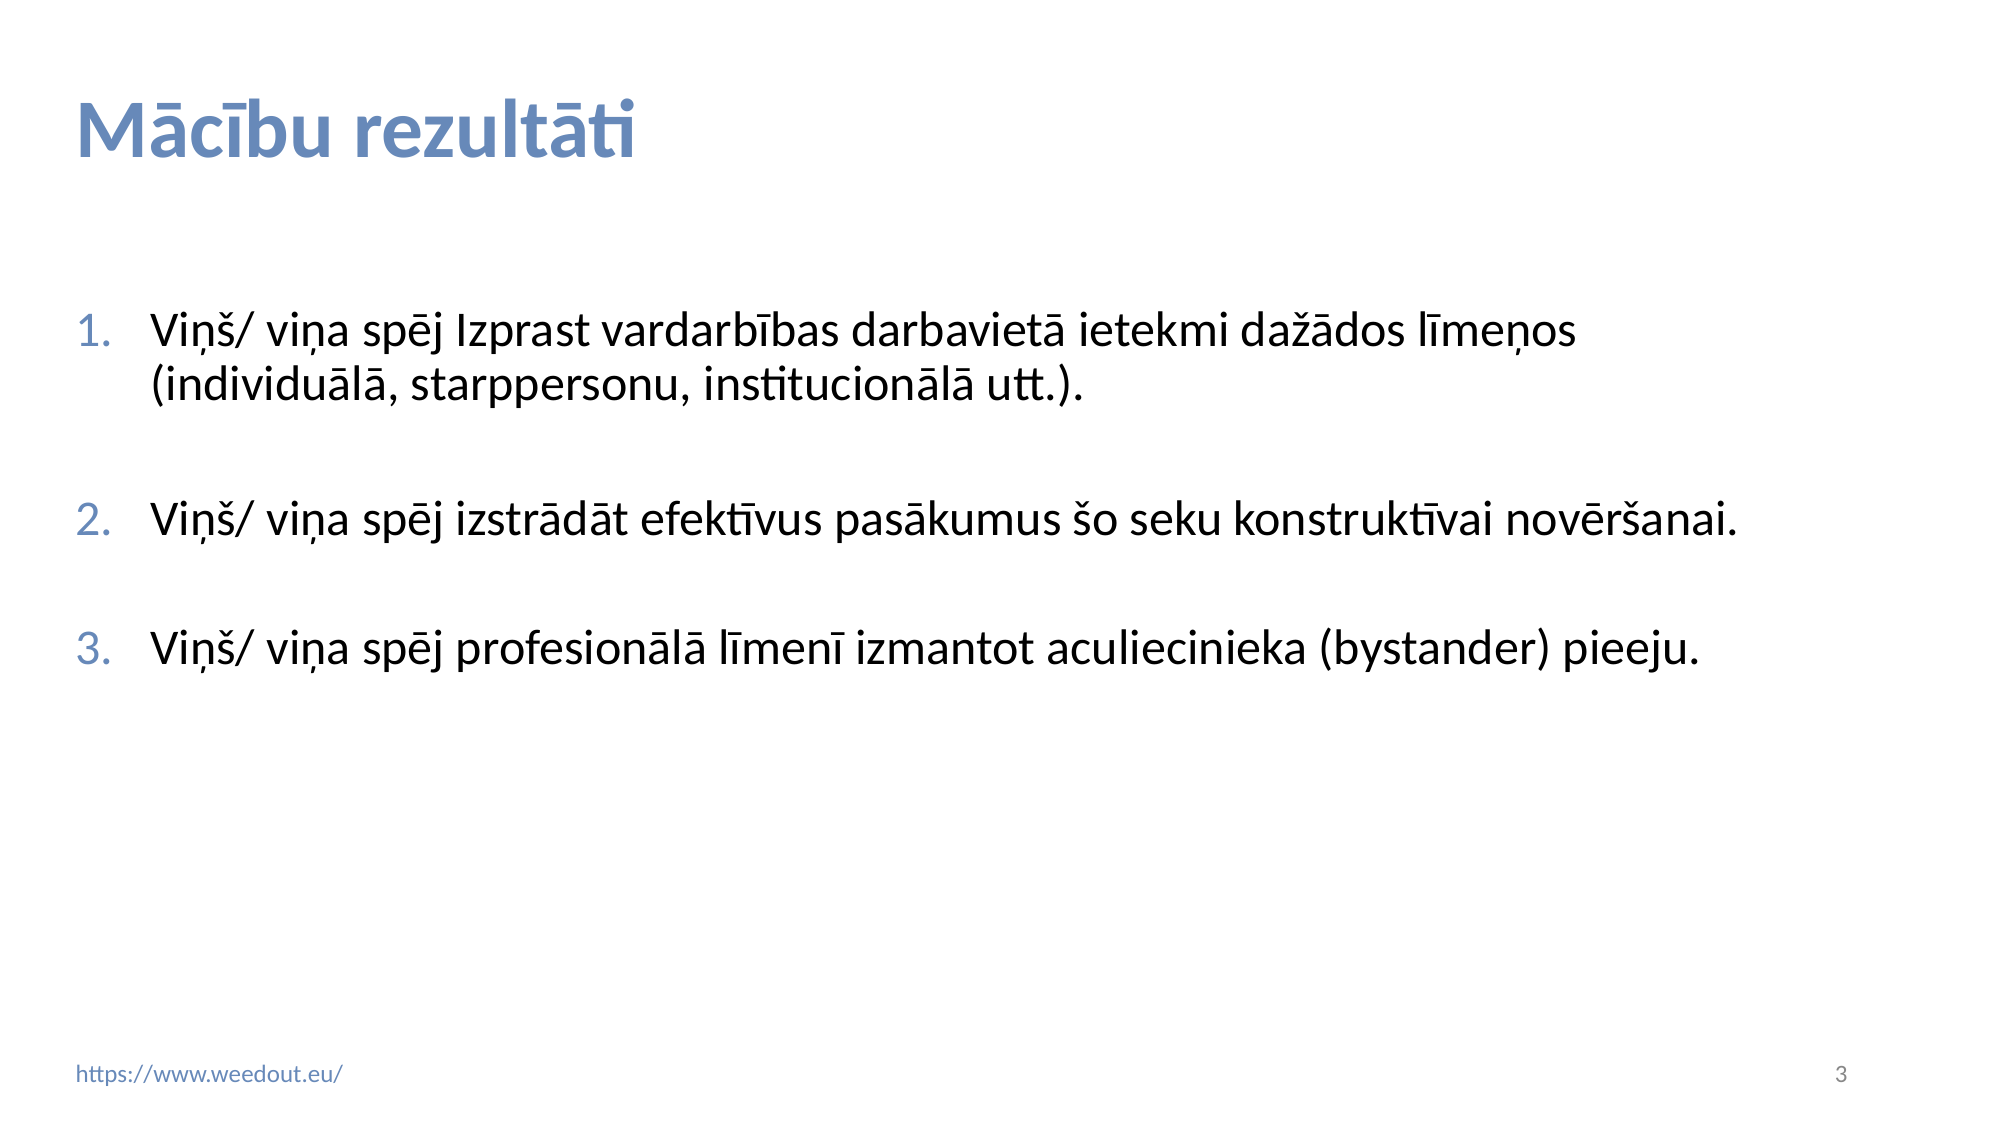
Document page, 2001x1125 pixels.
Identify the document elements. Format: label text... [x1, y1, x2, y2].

list Viņš/ viņa spēj Izprast vardarbības darbavietā ietekmi dažādos līmeņos (individuālā, starppersonu, institucionālā utt.). Viņš/ viņa spēj izstrādāt efektīvus pasākumus šo seku konstruktīvai novēršanai. Viņš/ viņa spēj profesionālā līmenī izmantot aculiecinieka (bystander) pieeju. [60, 295, 1786, 1010]
text_box https://www.weedout.eu/ [60, 1049, 510, 1095]
title Mācību rezultāti [60, 78, 1786, 295]
slide_number ‹#› [1412, 1042, 1863, 1103]
